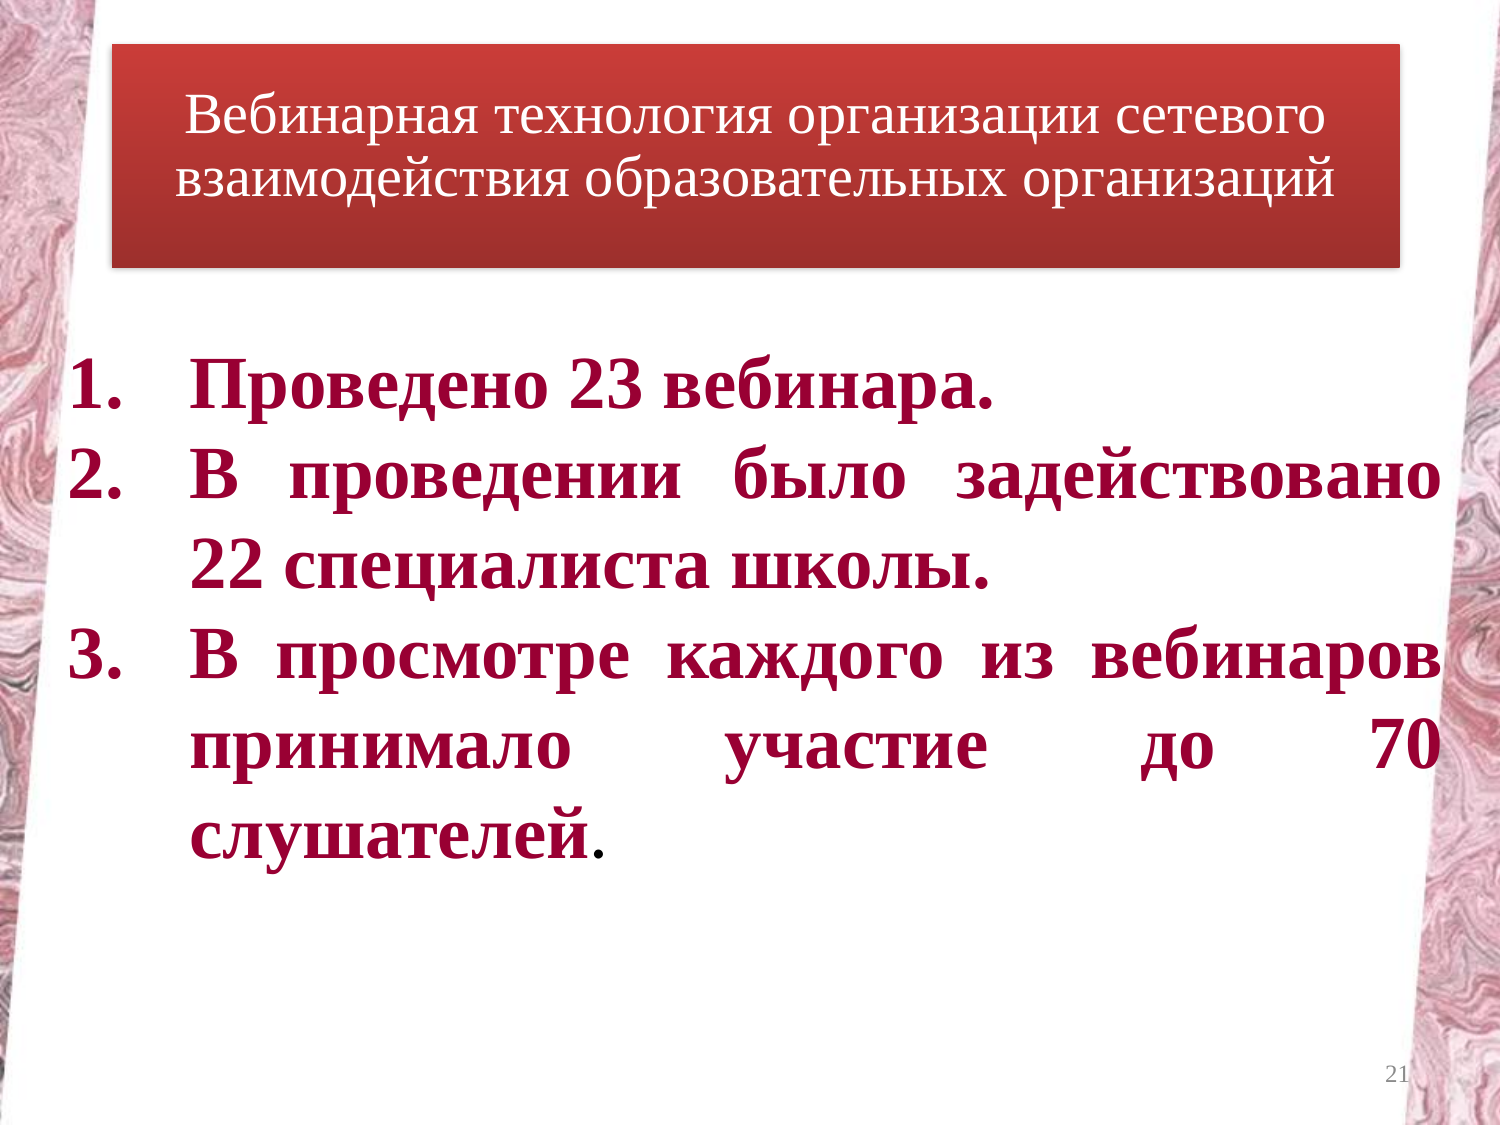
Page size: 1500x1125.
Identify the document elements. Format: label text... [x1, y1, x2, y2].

picture [0, 0, 1500, 1125]
text_box Проведено 23 вебинара. В проведении было задействовано 22 специалиста школы. В просмотре каждого из вебинаров принимало участие до 70 слушателей. [53, 326, 1459, 881]
slide_number 21 [1074, 1042, 1425, 1103]
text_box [111, 43, 1400, 268]
